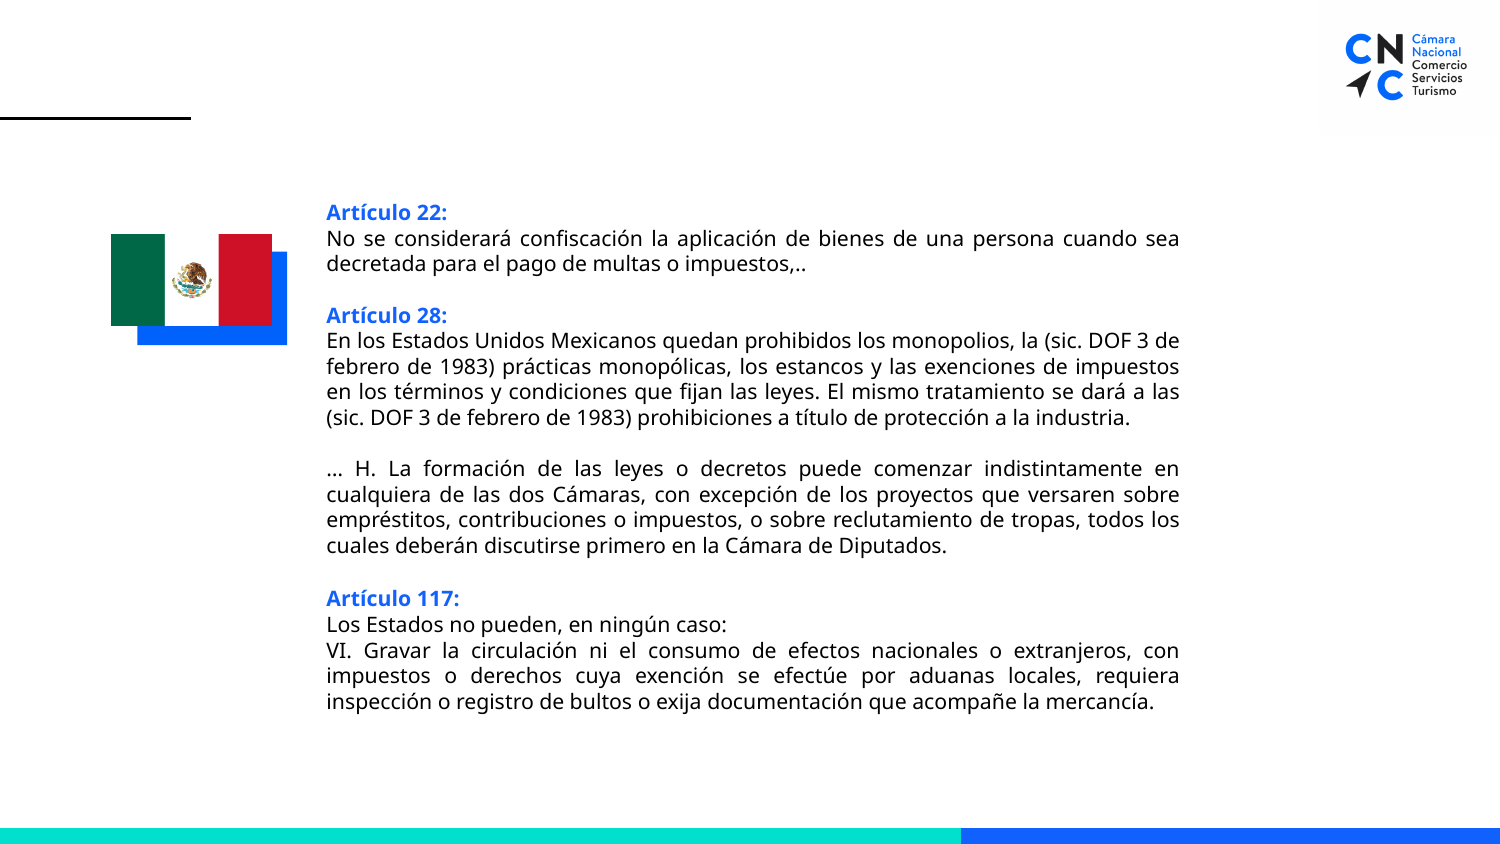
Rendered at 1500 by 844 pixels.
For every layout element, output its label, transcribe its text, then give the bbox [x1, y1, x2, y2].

picture [0, 827, 961, 844]
picture [110, 234, 272, 326]
picture [1318, 0, 1500, 135]
text_box [137, 251, 288, 346]
text_box Artículo 22: No se considerará confiscación la aplicación de bienes de una persona cuando sea decretada para el pago de multas o impuestos,.. Artículo 28: En los Estados Unidos Mexicanos quedan prohibidos los monopolios, la (sic. DOF 3 de febrero de 1983) prácticas monopólicas, los estancos y las exenciones de impuestos en los términos y condiciones que fijan las leyes. El mismo tratamiento se dará a las (sic. DOF 3 de febrero de 1983) prohibiciones a título de protección a la industria. … H. La formación de las leyes o decretos puede comenzar indistintamente en cualquiera de las dos Cámaras, con excepción de los proyectos que versaren sobre empréstitos, contribuciones o impuestos, o sobre reclutamiento de tropas, todos los cuales deberán discutirse primero en la Cámara de Diputados. Artículo 117: Los Estados no pueden, en ningún caso: VI. Gravar la circulación ni el consumo de efectos nacionales o extranjeros, con impuestos o derechos cuya exención se efectúe por aduanas locales, requiera inspección o registro de bultos o exija documentación que acompañe la mercancía. [311, 176, 1196, 757]
text_box [962, 828, 1500, 844]
